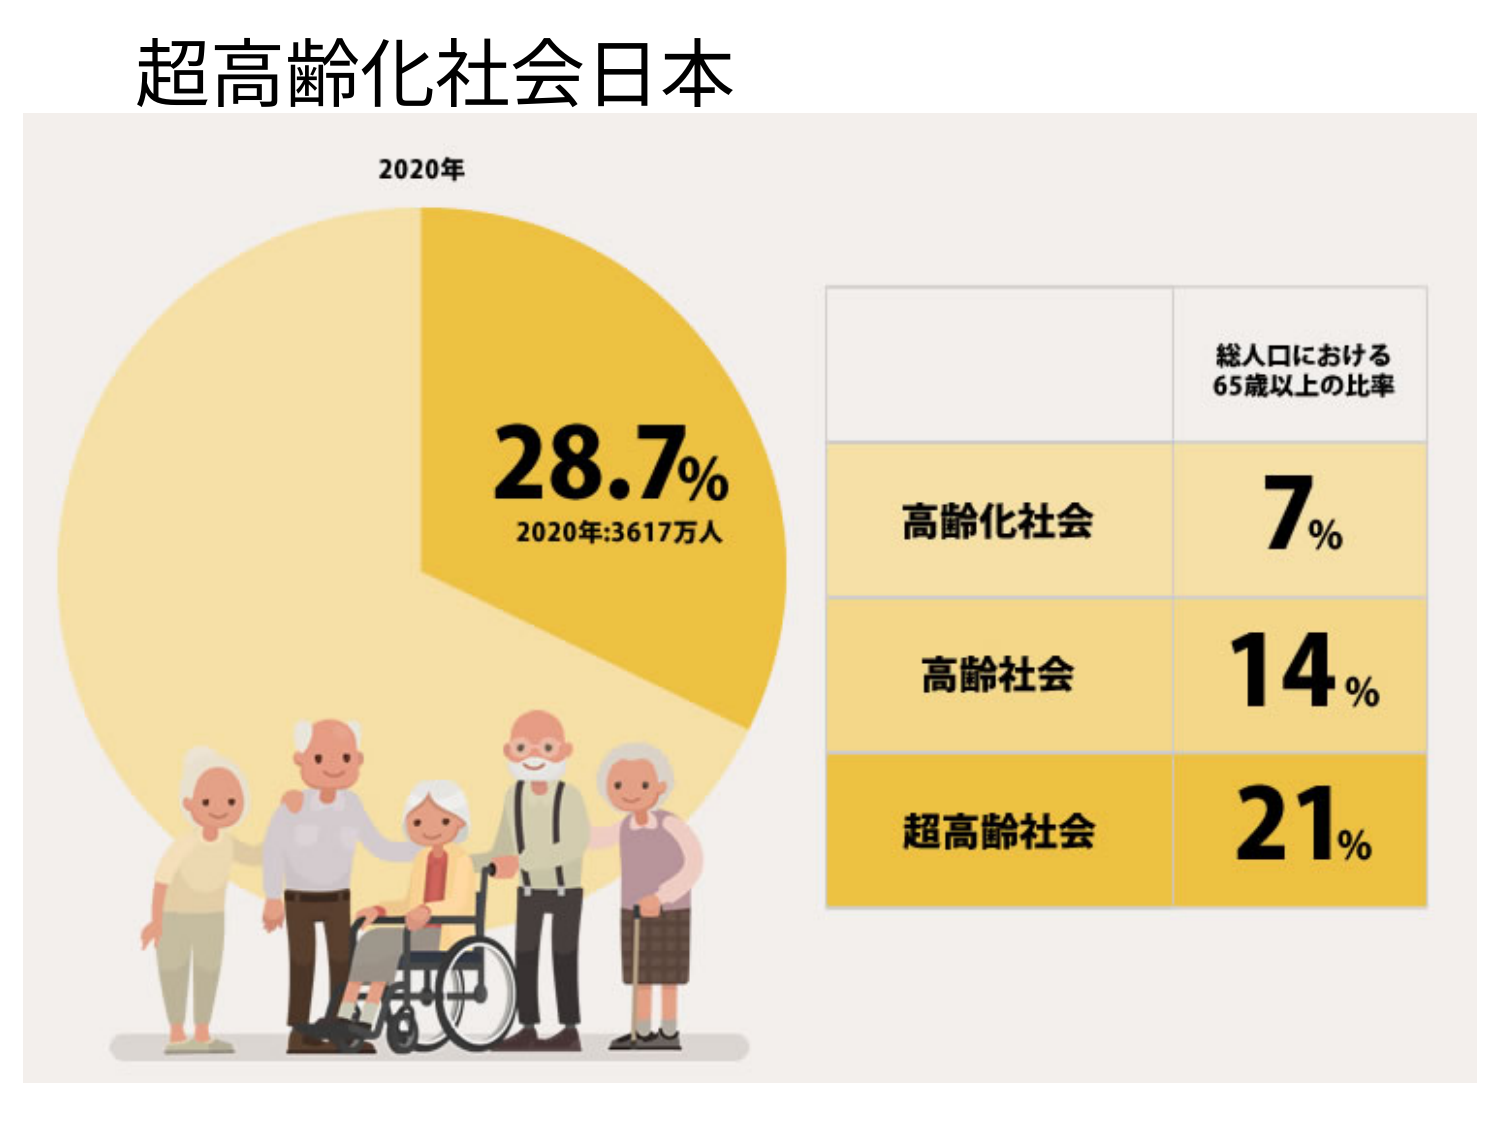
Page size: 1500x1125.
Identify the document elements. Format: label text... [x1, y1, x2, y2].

picture [23, 113, 1477, 1083]
text_box 超高齢化社会日本 [120, 19, 751, 113]
